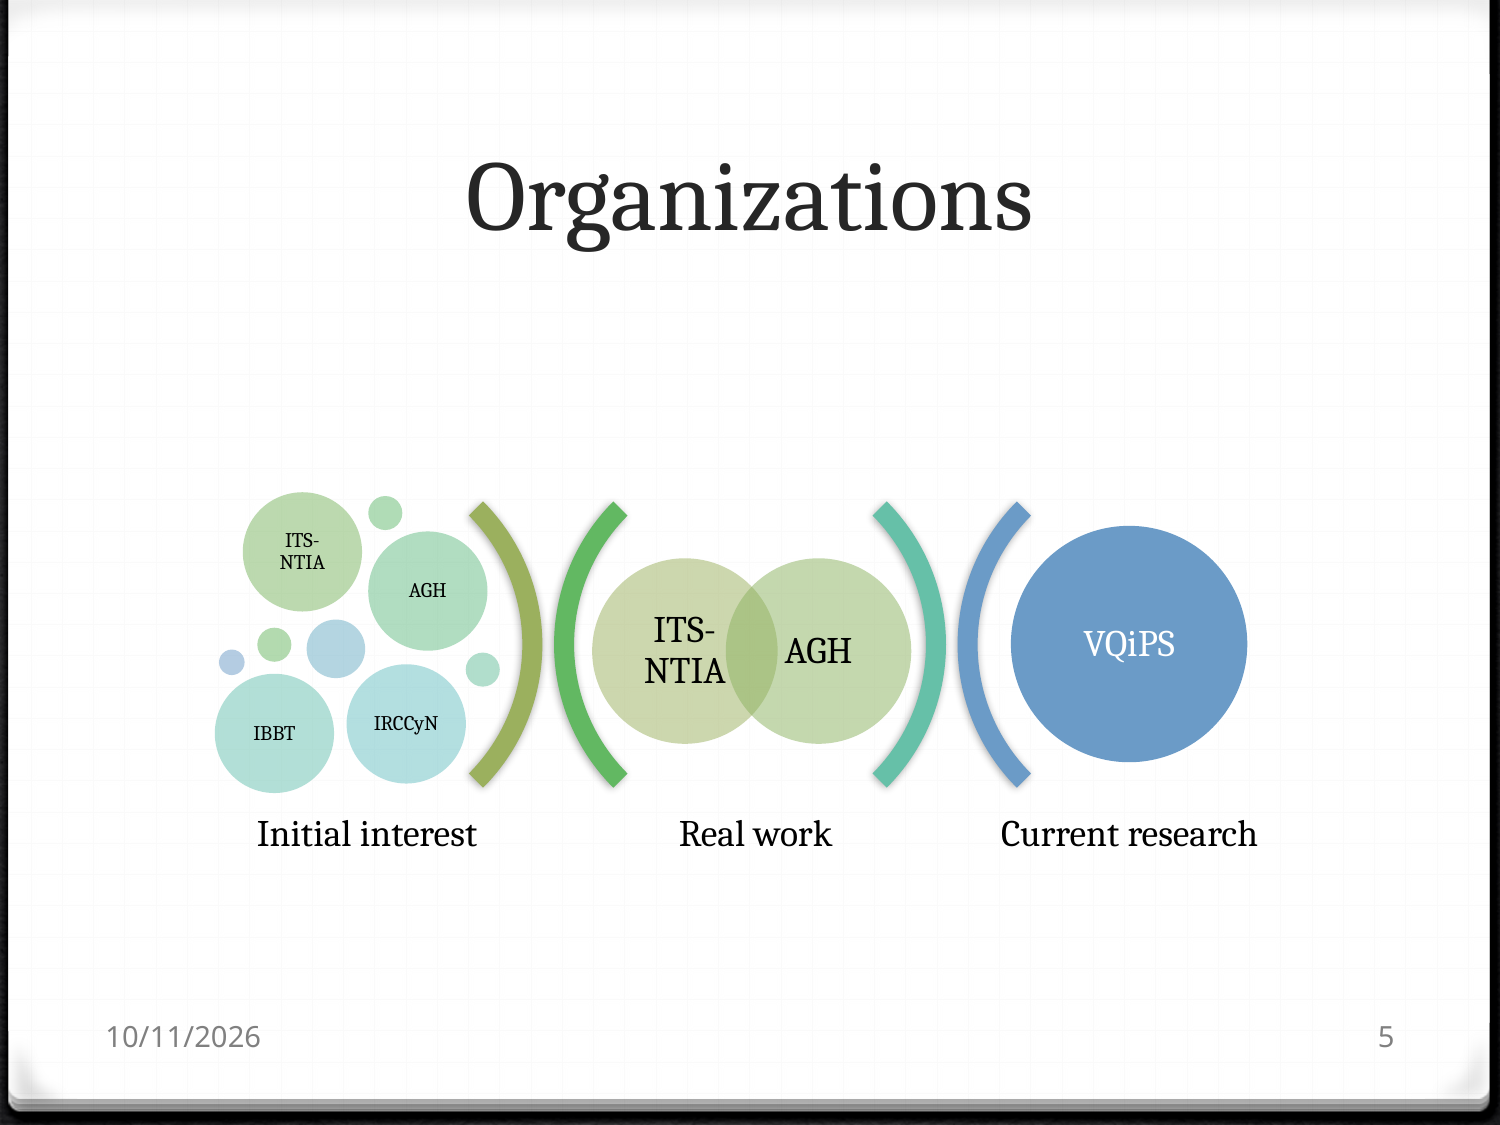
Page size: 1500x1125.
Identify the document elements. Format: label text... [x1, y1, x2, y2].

slide_number 5 [1059, 1008, 1410, 1069]
picture [0, 0, 1500, 1125]
title Organizations [90, 71, 1410, 309]
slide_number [90, 1008, 441, 1069]
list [137, 334, 1363, 983]
